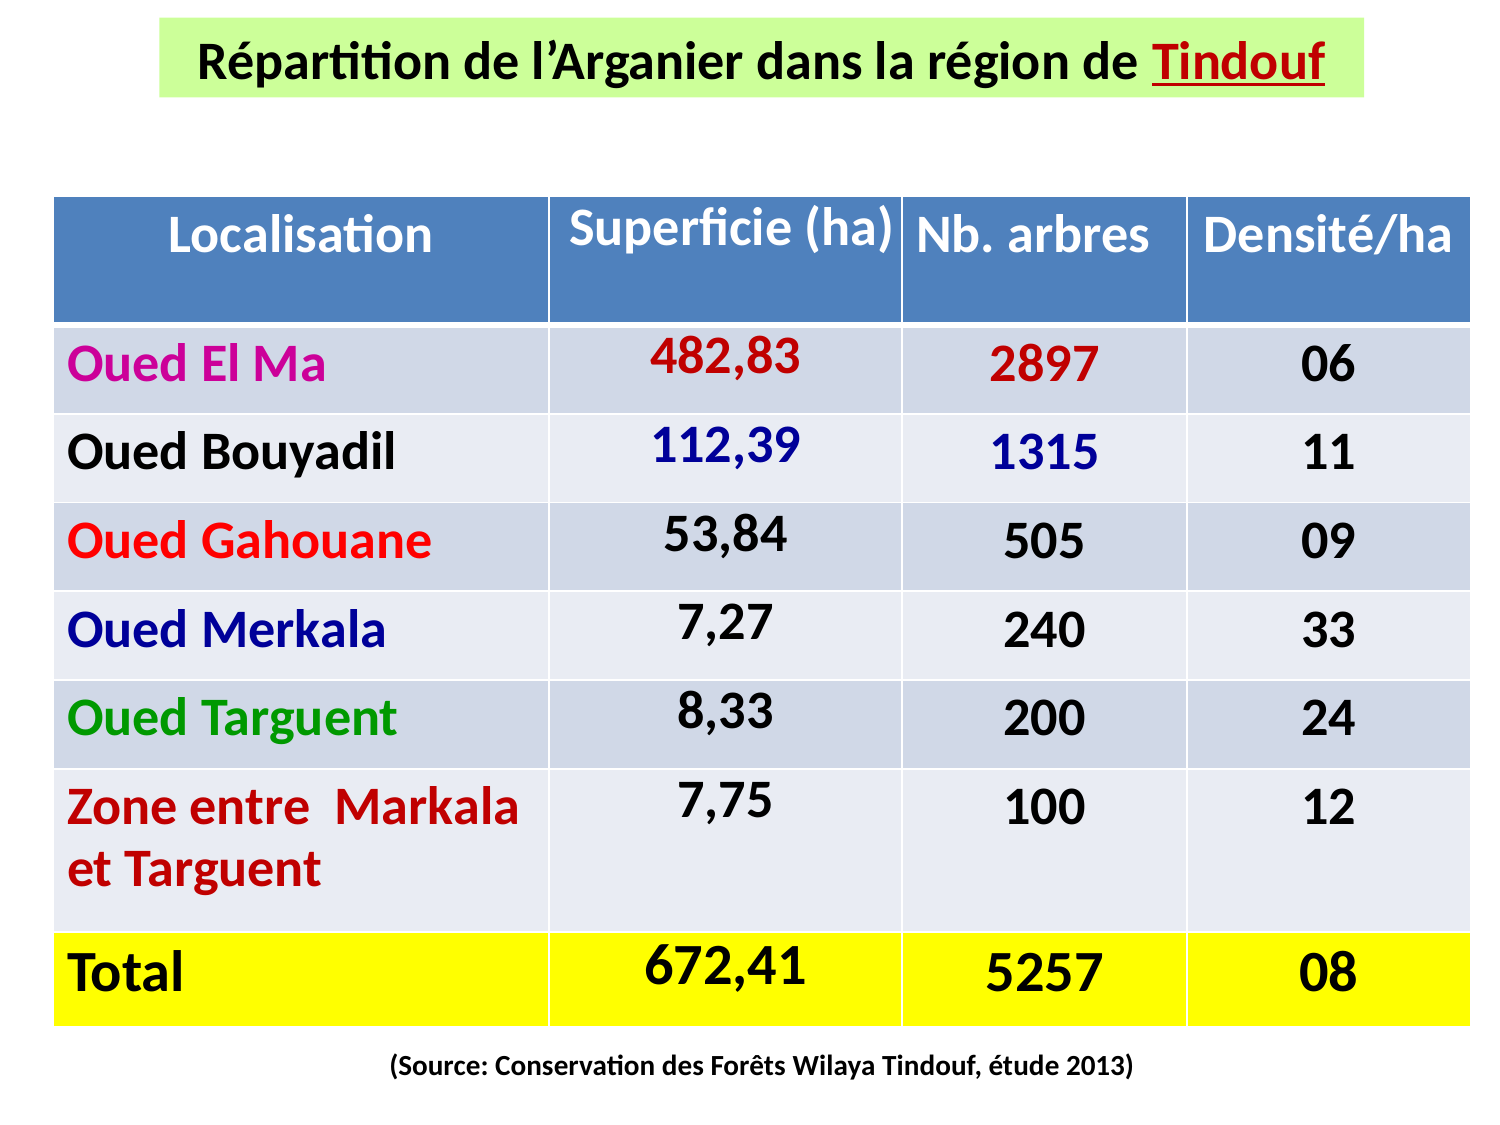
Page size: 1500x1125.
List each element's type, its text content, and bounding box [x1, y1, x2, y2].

table_cell 12 [1188, 770, 1470, 931]
table_cell 11 [1188, 415, 1470, 502]
table_cell 505 [903, 503, 1186, 590]
table_cell 7,27 [550, 592, 901, 679]
table_cell 482,83 [550, 328, 901, 413]
table_header Localisation [54, 197, 548, 322]
text_box Répartition de l’Arganier dans la région de Tindouf [159, 17, 1365, 98]
table_cell 5257 [903, 933, 1186, 1026]
table_header Nb. arbres [903, 197, 1186, 322]
table_cell 2897 [903, 328, 1186, 413]
text_box (Source: Conservation des Forêts Wilaya Tindouf, étude 2013) [342, 1038, 1182, 1089]
table_cell Oued Gahouane [54, 503, 548, 590]
table_cell Zone entre Markala et Targuent [54, 770, 548, 931]
table_cell 672,41 [550, 933, 901, 1026]
table_cell Total [54, 933, 548, 1026]
table_cell 240 [903, 592, 1186, 679]
table_cell Oued Bouyadil [54, 415, 548, 502]
table_cell 8,33 [550, 681, 901, 768]
table_cell 112,39 [550, 415, 901, 502]
table_cell 53,84 [550, 503, 901, 590]
table_cell 1315 [903, 415, 1186, 502]
table_header Densité/ha [1188, 197, 1470, 322]
table_cell Oued El Ma [54, 328, 548, 413]
table_cell 08 [1188, 933, 1470, 1026]
table_cell 7,75 [550, 770, 901, 931]
table_cell Oued Targuent [54, 681, 548, 768]
table_cell 200 [903, 681, 1186, 768]
table_cell 24 [1188, 681, 1470, 768]
table_cell 06 [1188, 328, 1470, 413]
table_cell Oued Merkala [54, 592, 548, 679]
table_cell 33 [1188, 592, 1470, 679]
table_cell 09 [1188, 503, 1470, 590]
table_cell 100 [903, 770, 1186, 931]
table_header Superficie (ha) [550, 197, 901, 322]
